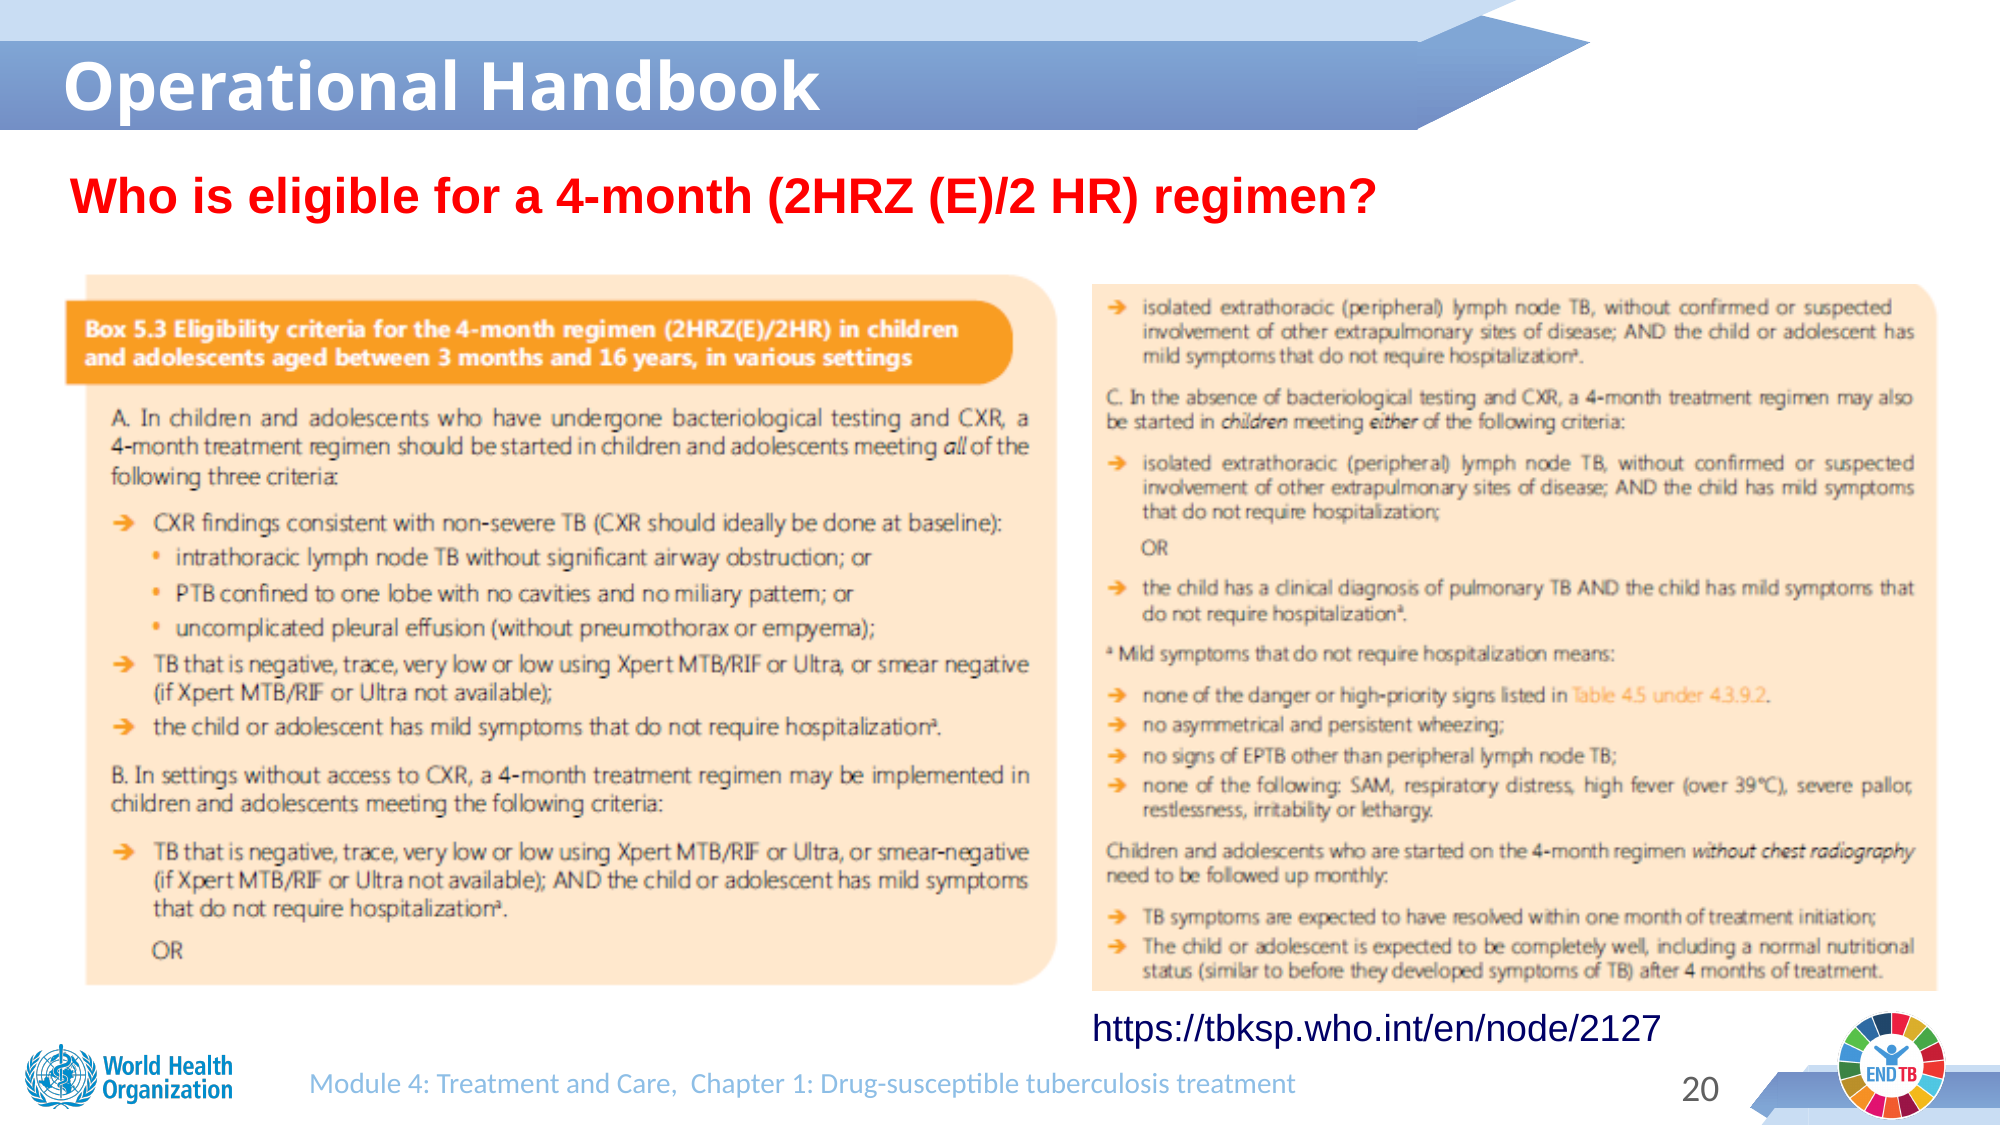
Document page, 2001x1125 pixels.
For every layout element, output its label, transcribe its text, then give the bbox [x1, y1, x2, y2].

text_box https://tbksp.who.int/en/node/2127 [1077, 999, 1692, 1056]
picture [29, 257, 1945, 1036]
picture [1837, 1011, 1946, 1120]
slide_number 19 [1519, 1056, 1735, 1117]
picture [25, 1044, 232, 1109]
text_box Operational Handbook [47, 16, 1251, 151]
text_box Who is eligible for a 4-month (2HRZ (E)/2 HR) regimen? [54, 156, 1965, 227]
picture [25, 1084, 54, 1109]
footer Module 4: Treatment and Care, Chapter 1: Drug-susceptible tuberculosis treatment [294, 1056, 1498, 1117]
